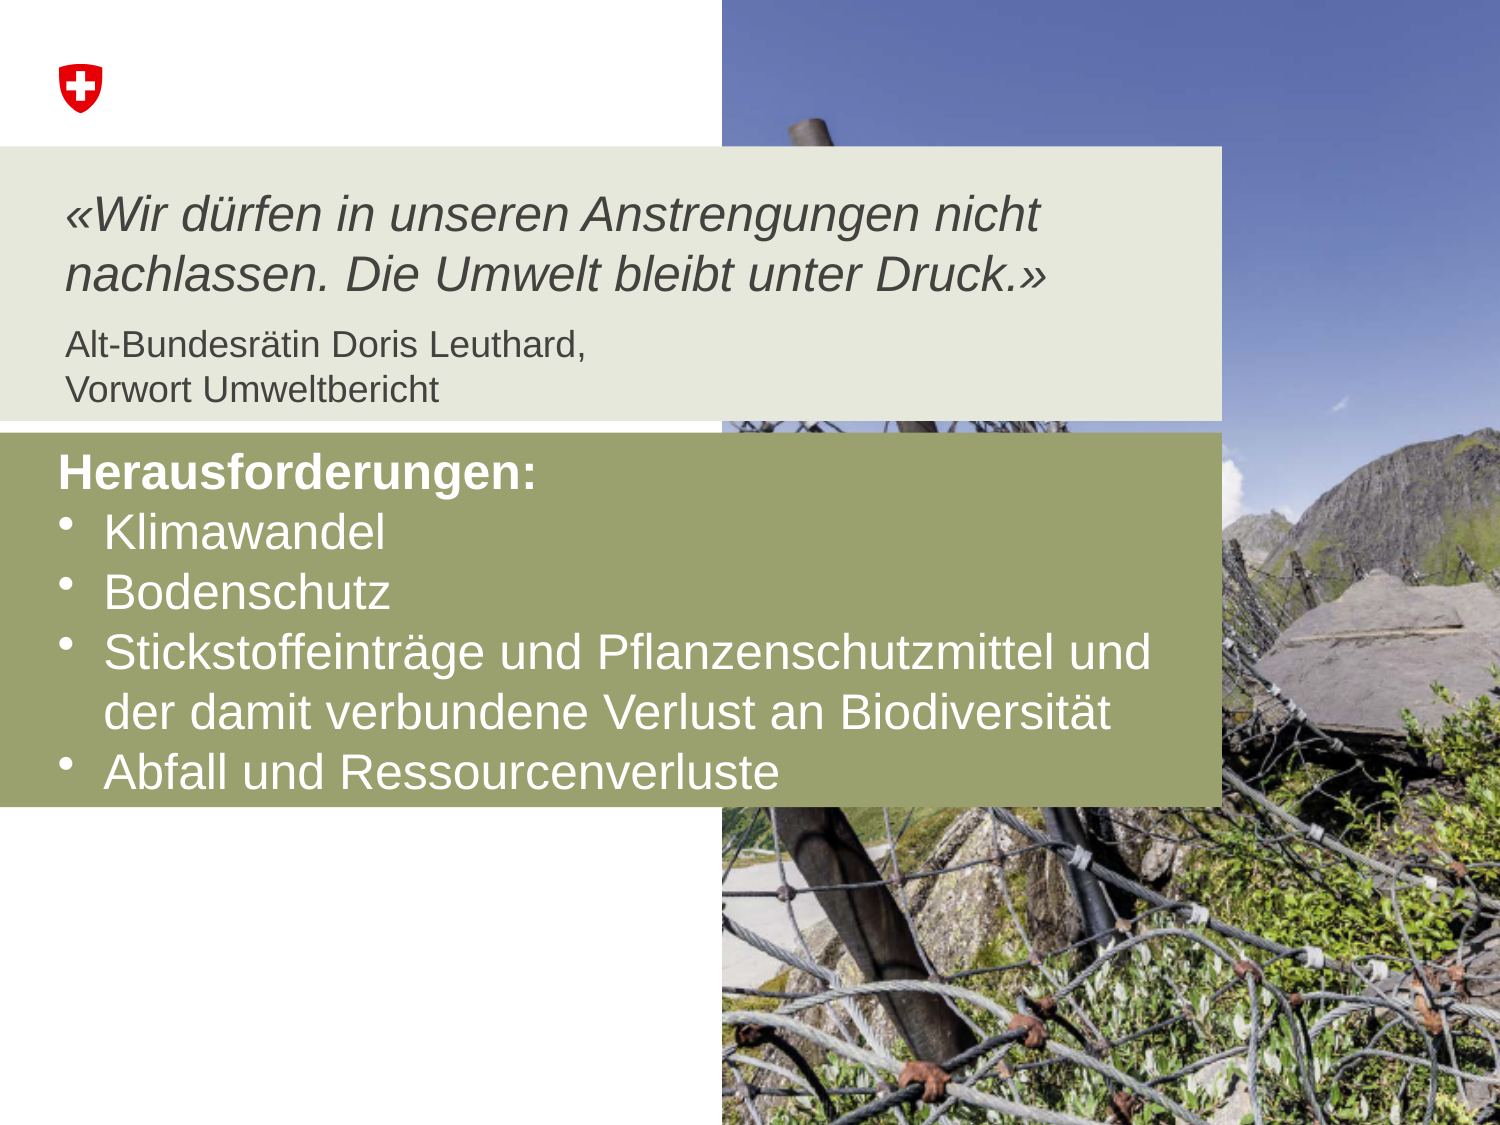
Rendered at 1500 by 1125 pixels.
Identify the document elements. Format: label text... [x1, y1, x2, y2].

picture [59, 64, 103, 114]
picture [722, 0, 1500, 1125]
list «Wir dürfen in unseren Anstrengungen nicht nachlassen. Die Umwelt bleibt unter Druck.» Alt-Bundesrätin Doris Leuthard, Vorwort Umweltbericht [0, 146, 722, 421]
text_box Herausforderungen: Klimawandel Bodenschutz Stickstoffeinträge und Pflanzenschutzmittel und der damit verbundene Verlust an Biodiversität Abfall und Ressourcenverluste [0, 432, 722, 808]
